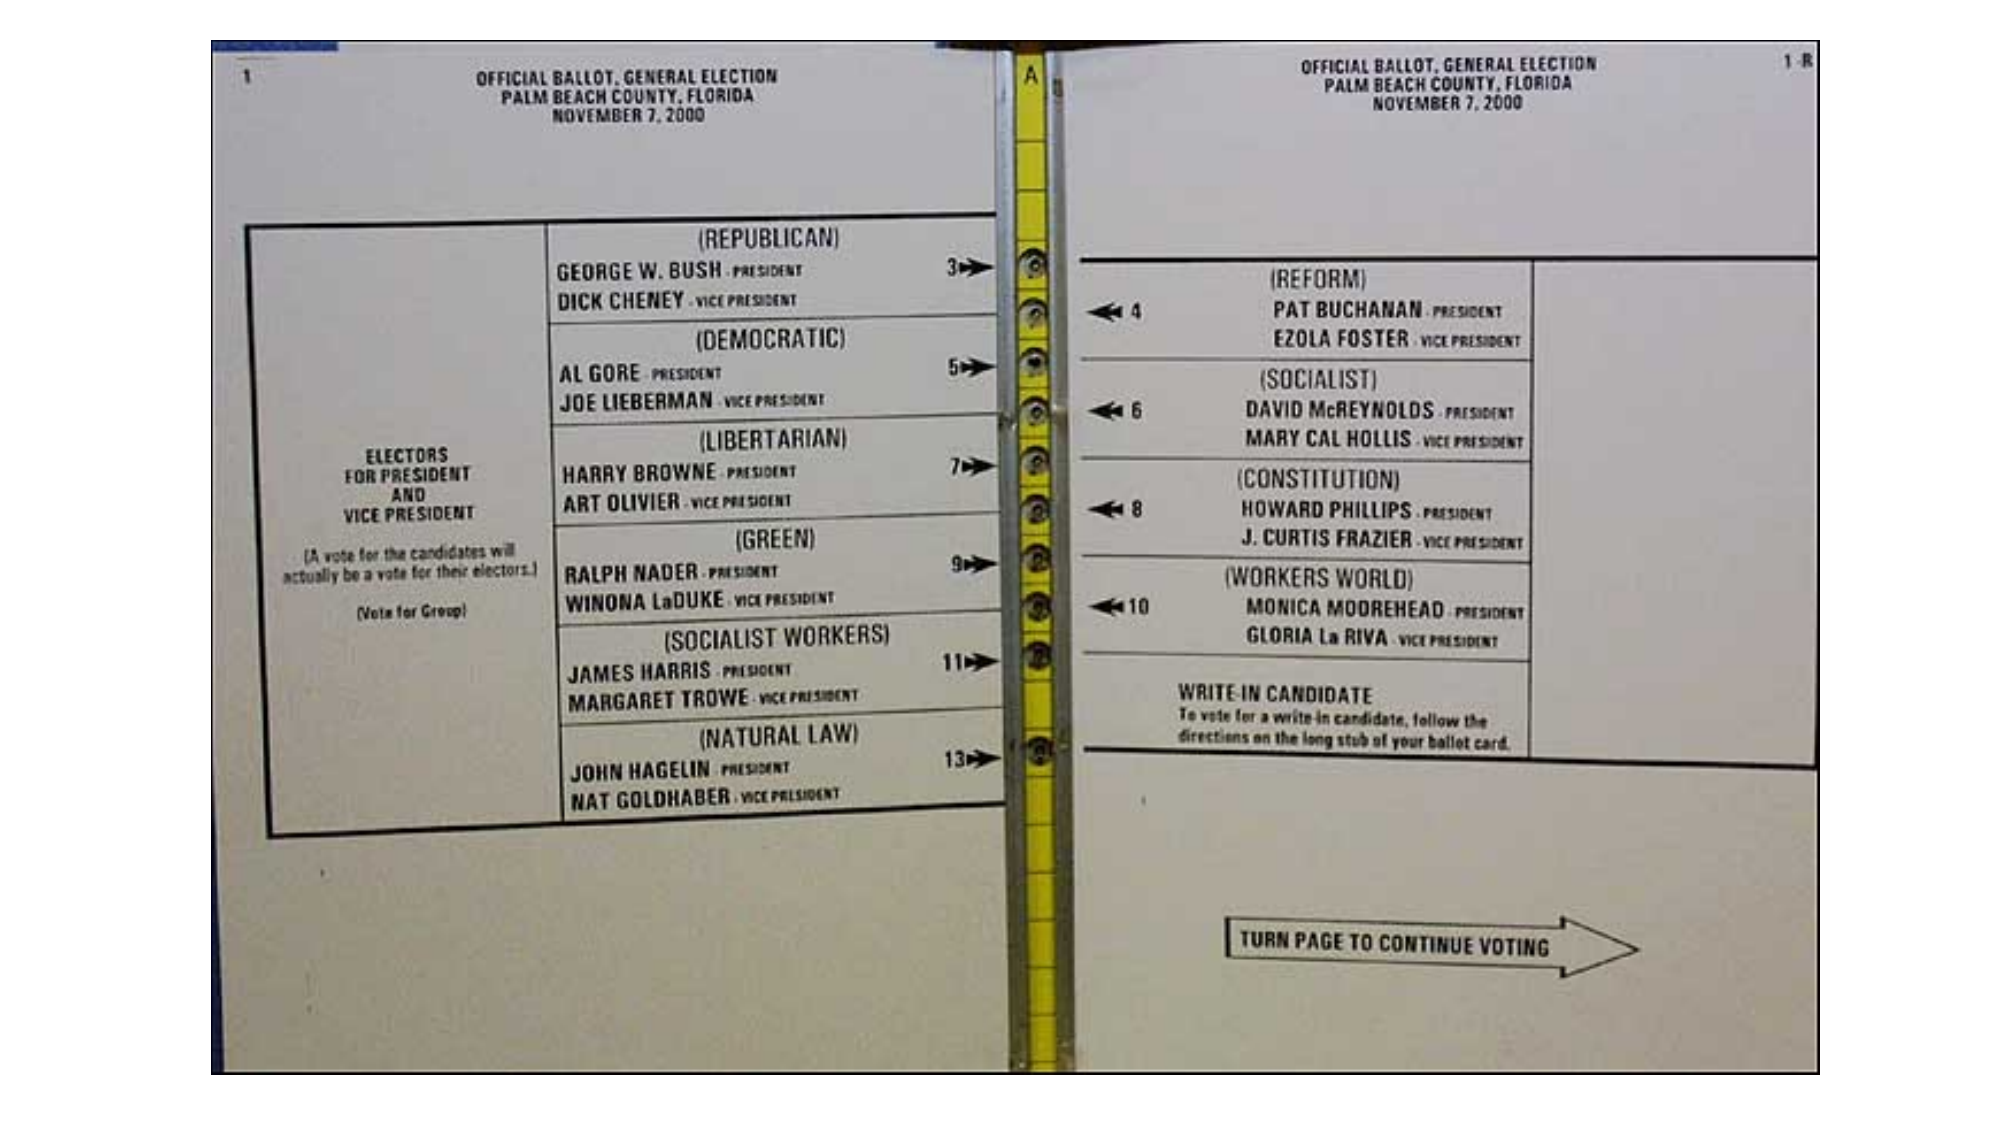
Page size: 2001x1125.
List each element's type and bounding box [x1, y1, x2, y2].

list [211, 40, 1820, 1075]
